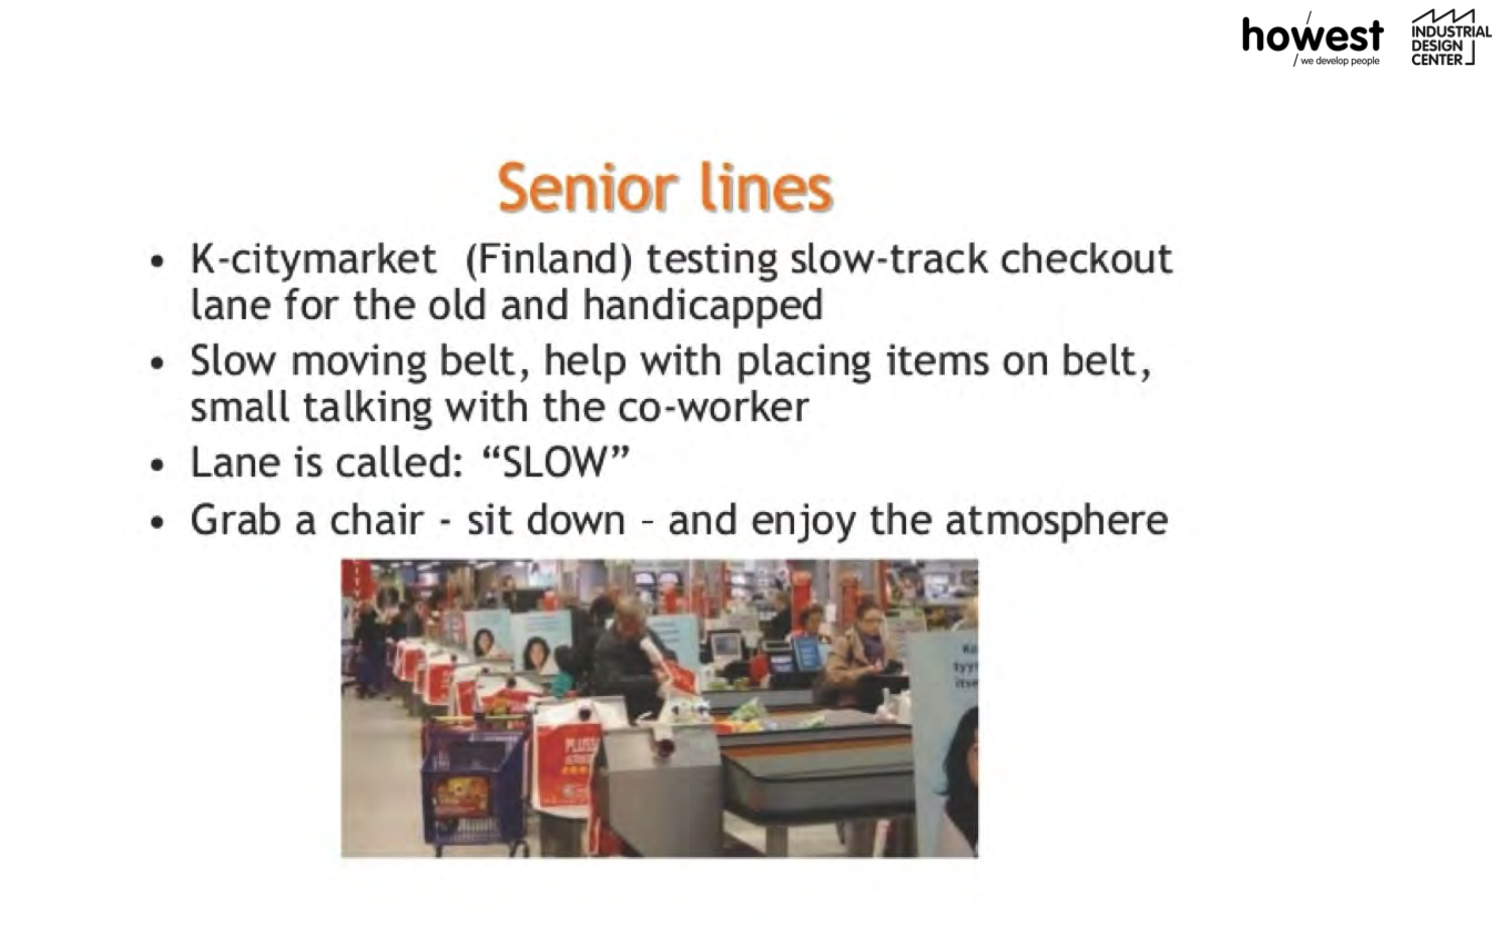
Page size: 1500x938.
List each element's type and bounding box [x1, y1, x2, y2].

picture [1219, 0, 1500, 88]
picture [122, 113, 1220, 938]
